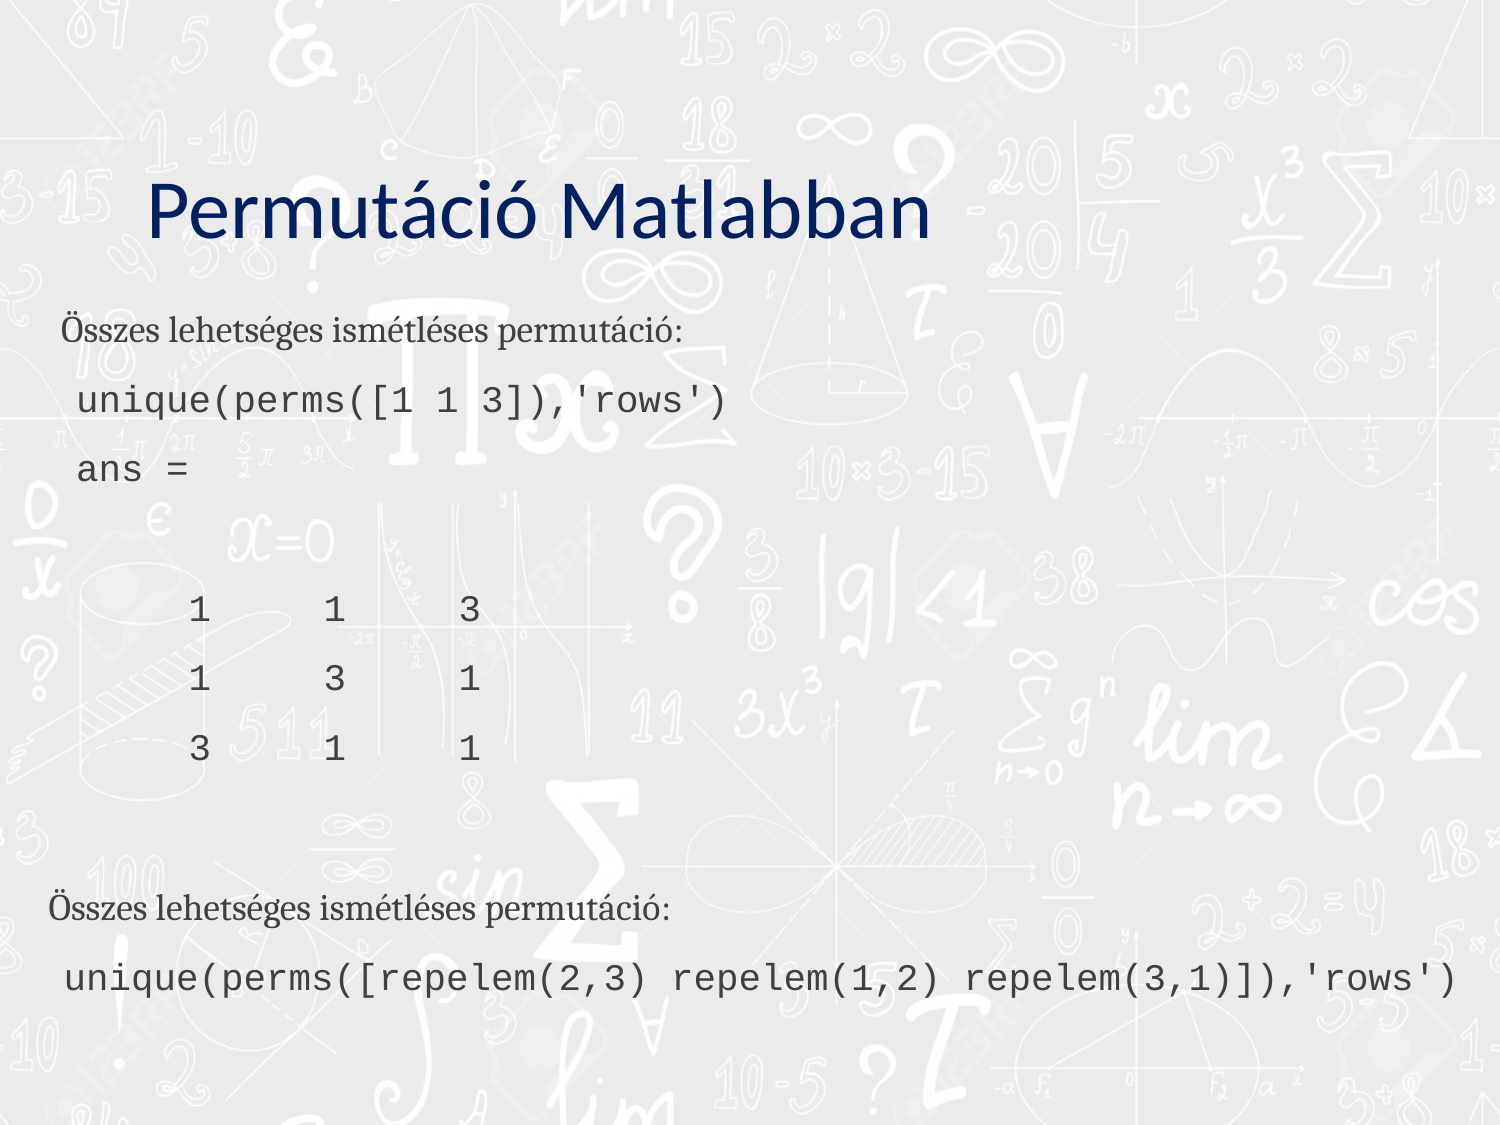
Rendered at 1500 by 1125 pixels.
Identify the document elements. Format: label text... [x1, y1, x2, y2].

text_box Összes lehetséges ismétléses permutáció: unique(perms([1 1 3]),'rows') ans = 1 1 3 1 3 1 3 1 1 [61, 302, 750, 788]
title Permutáció Matlabban [131, 79, 1370, 344]
text_box Összes lehetséges ismétléses permutáció: unique(perms([repelem(2,3) repelem(1,2) repelem(3,1)]),'rows') [48, 880, 1464, 1112]
